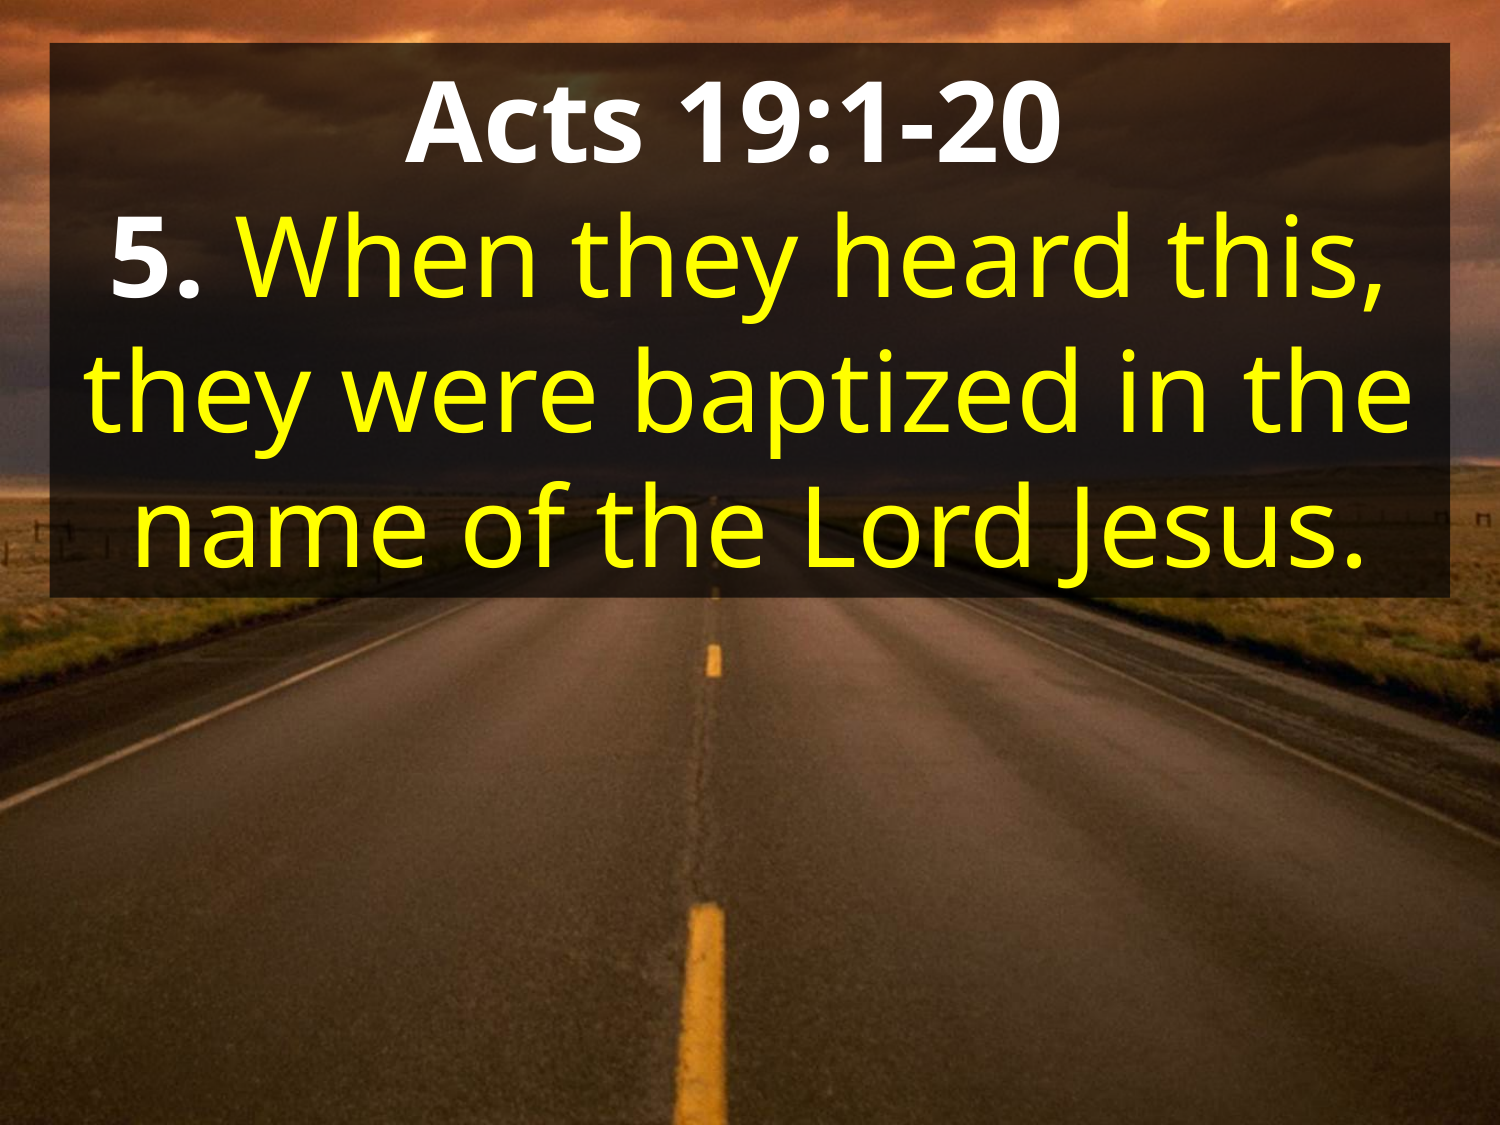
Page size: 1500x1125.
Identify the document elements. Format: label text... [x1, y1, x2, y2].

text_box Acts 19:1-20 5. When they heard this, they were baptized in the name of the Lord Jesus. [49, 42, 1451, 598]
picture [0, 0, 1500, 1125]
